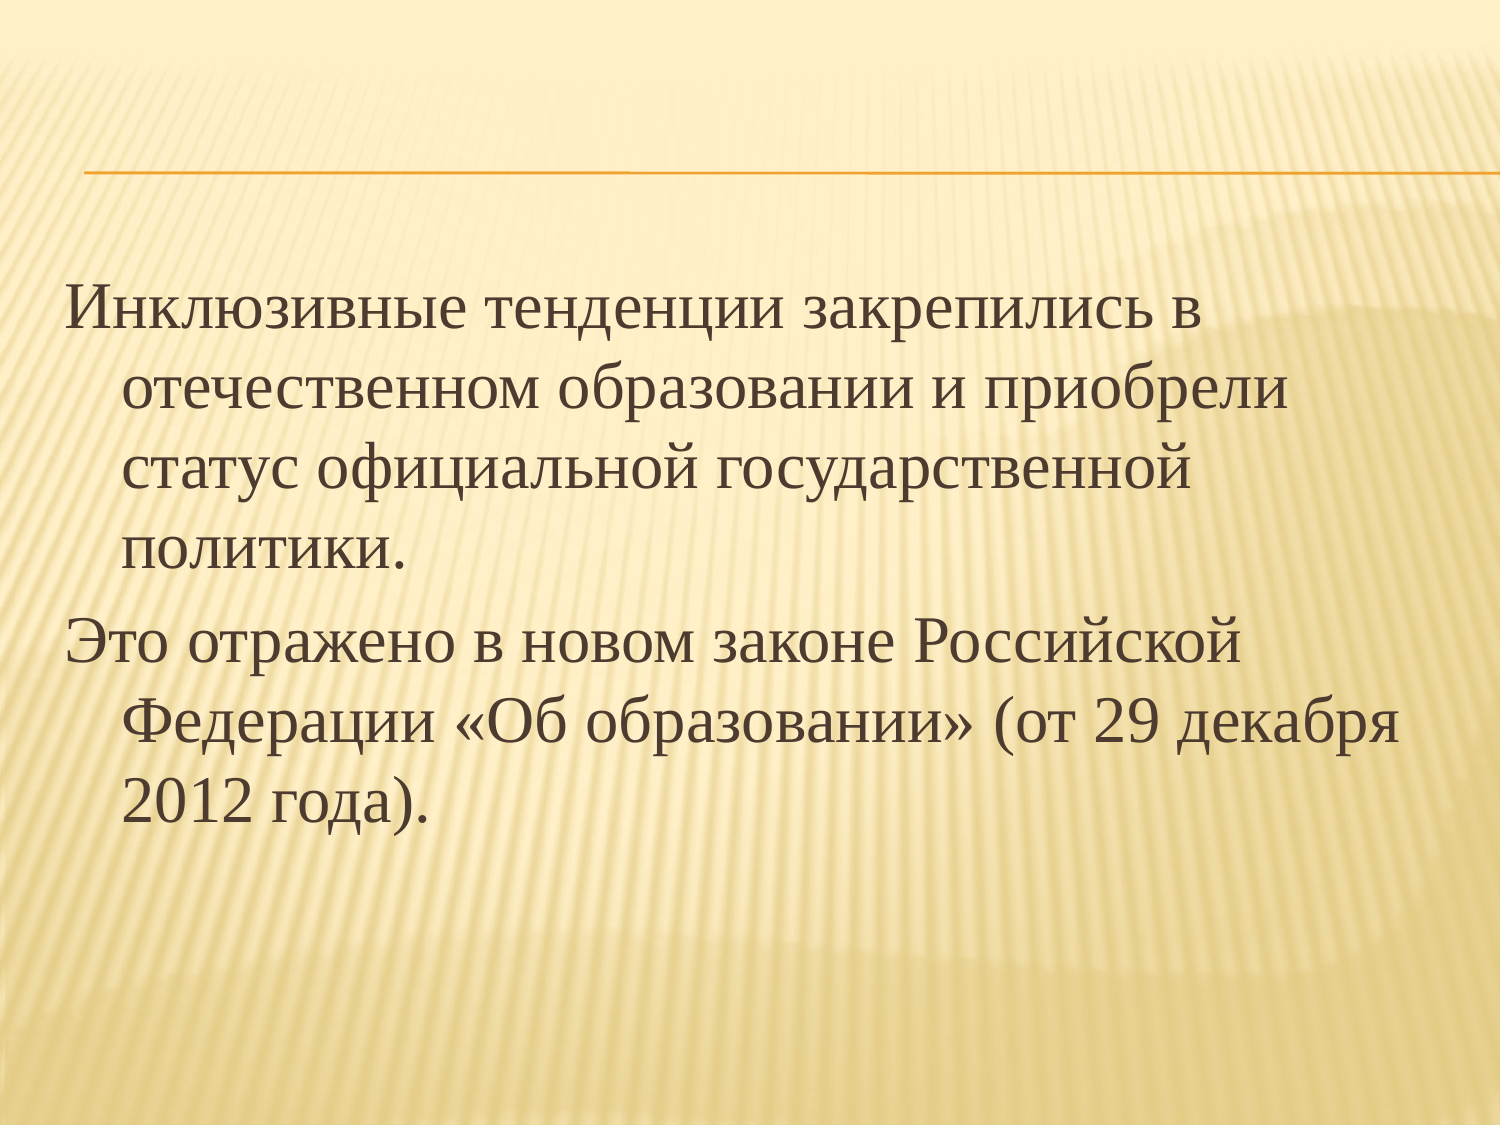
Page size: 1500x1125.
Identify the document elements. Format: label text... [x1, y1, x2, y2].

list Инклюзивные тенденции закрепились в отечественном образовании и приобрели статус официальной государственной политики. Это отражено в новом законе Российской Федерации «Об образовании» (от 29 декабря 2012 года). [50, 254, 1475, 998]
